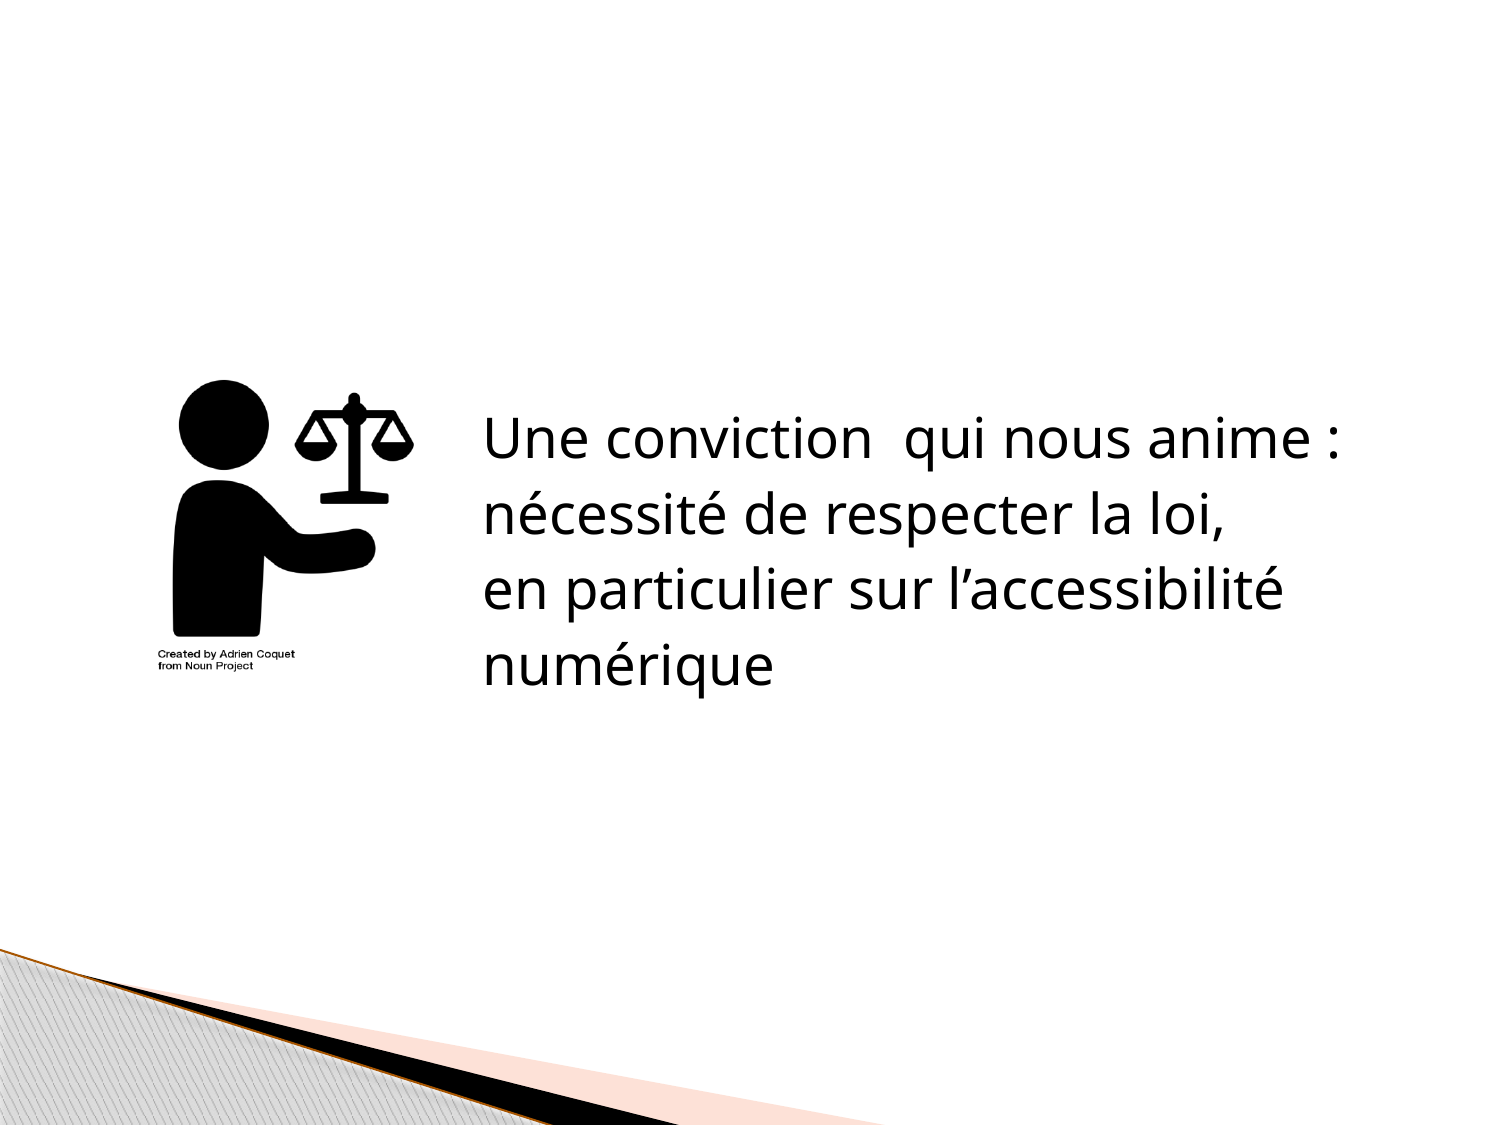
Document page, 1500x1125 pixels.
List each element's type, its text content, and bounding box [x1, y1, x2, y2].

list Une conviction qui nous anime : nécessité de respecter la loi, en particulier sur l’accessibilité numérique [450, 243, 1425, 986]
picture [135, 373, 451, 689]
